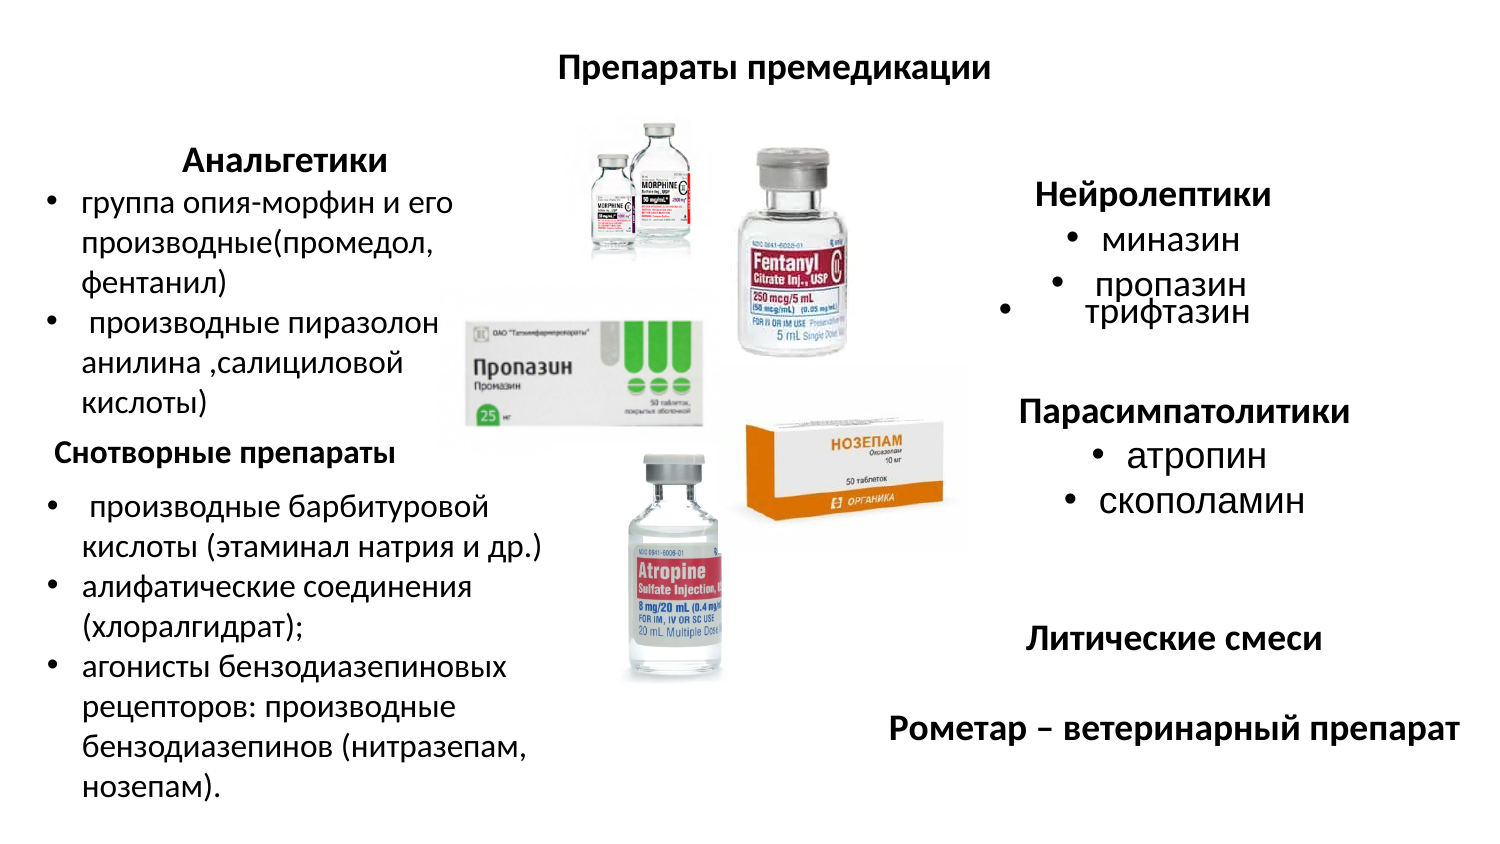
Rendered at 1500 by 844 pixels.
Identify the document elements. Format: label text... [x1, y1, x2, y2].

text_box Анальгетики группа опия-морфин и его производные(промедол, фентанил) производные пиразолона , анилина ,салициловой кислоты) [34, 129, 491, 426]
text_box Снотворные препараты [43, 424, 502, 476]
text_box трифтазин [871, 280, 1500, 337]
text_box Литические смеси Рометар – ветеринарный препарат [799, 607, 1500, 754]
text_box Парасимпатолитики атропин скополамин [809, 380, 1500, 572]
picture [436, 91, 969, 693]
text_box Препараты премедикации [546, 36, 1185, 138]
text_box производные барбитуровой кислоты (этаминал натрия и др.) алифатические соединения (хлоралгидрат); агонисты бензодиазепиновых рецепторов: производные бензодиазепинов (нитразепам, нозепам). [35, 479, 578, 810]
text_box Нейролептики миназин пропазин [871, 163, 1500, 280]
